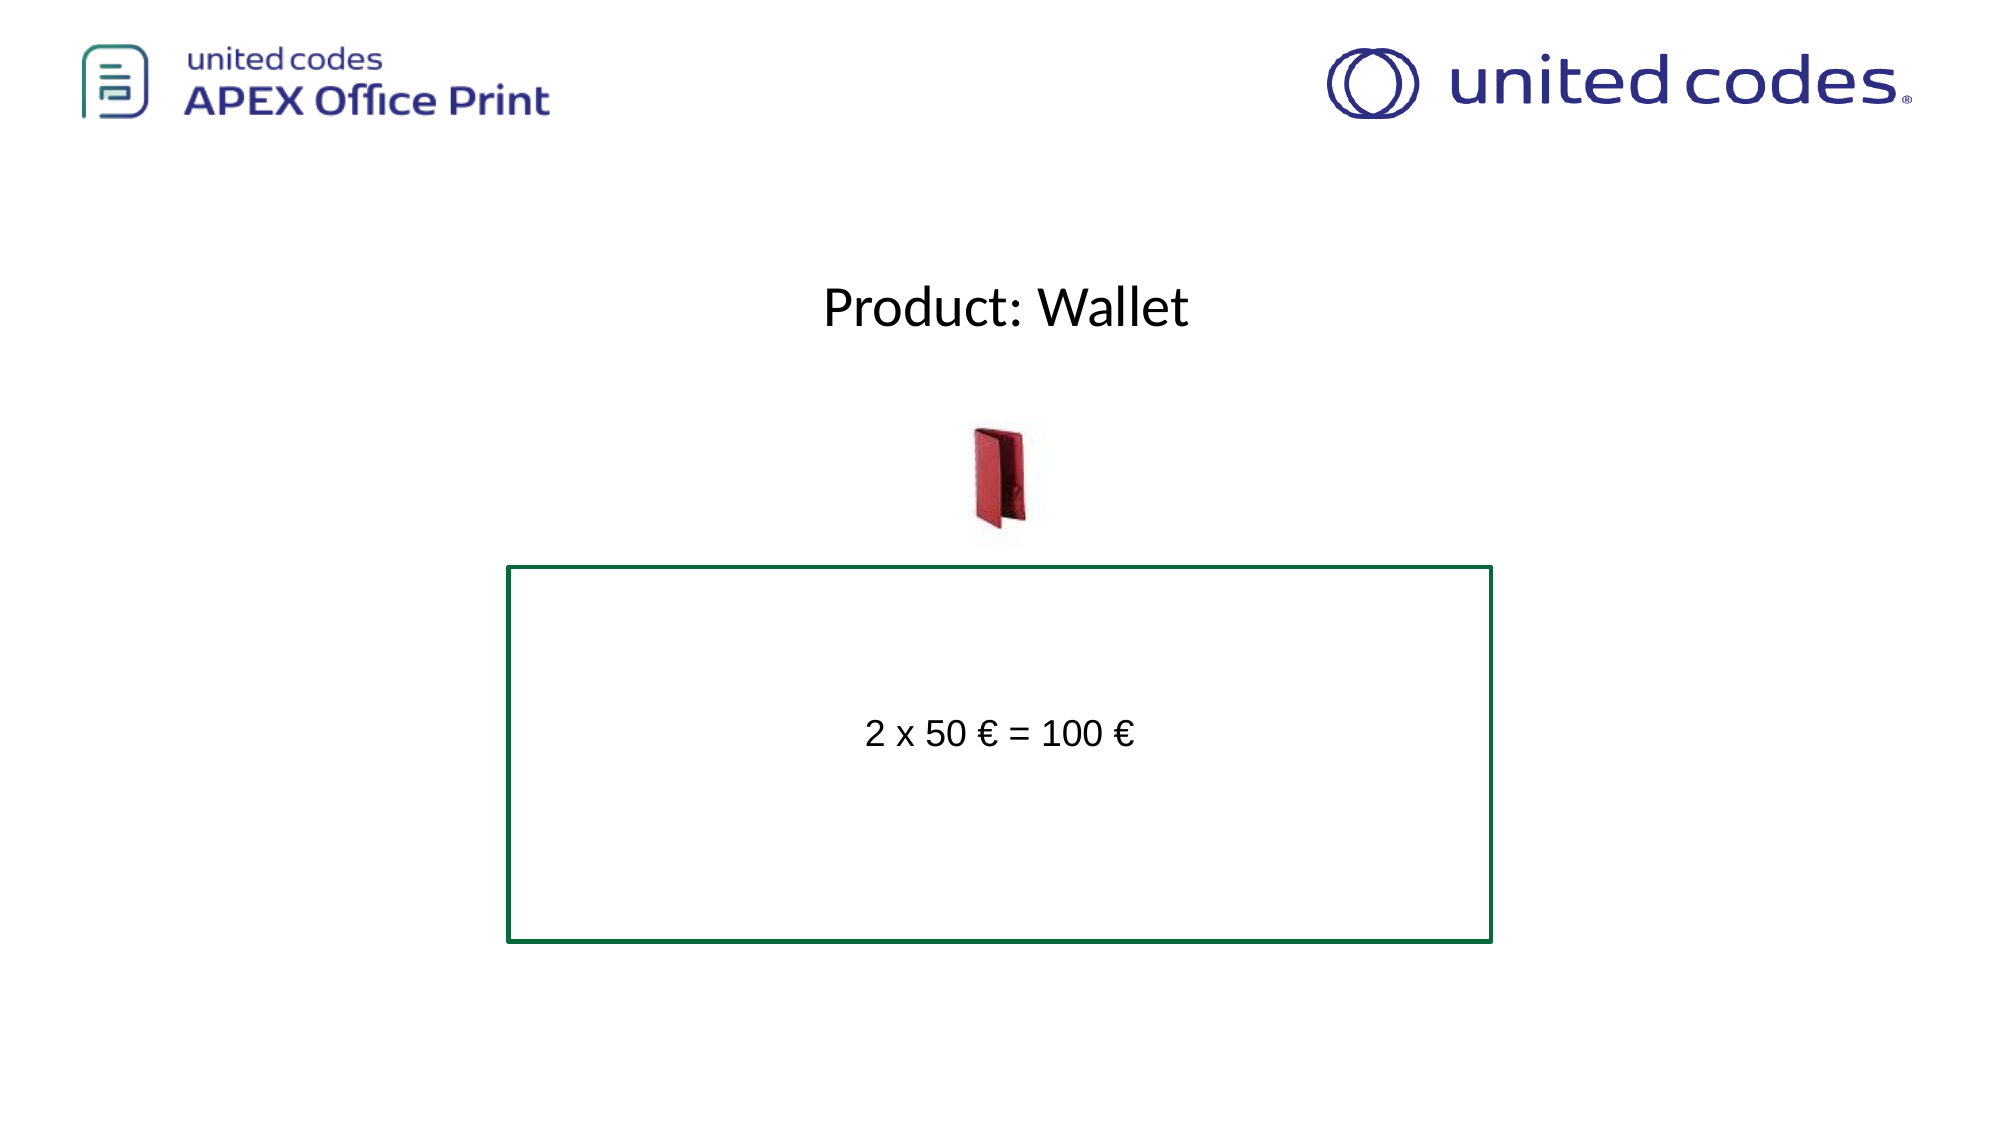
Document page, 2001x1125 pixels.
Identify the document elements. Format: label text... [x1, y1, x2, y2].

picture [1322, 48, 1914, 119]
text_box 2 x 50 € = 100 € [508, 567, 1492, 942]
picture [82, 44, 551, 119]
picture [918, 397, 1082, 560]
subtitle Product: Wallet [411, 268, 1589, 398]
